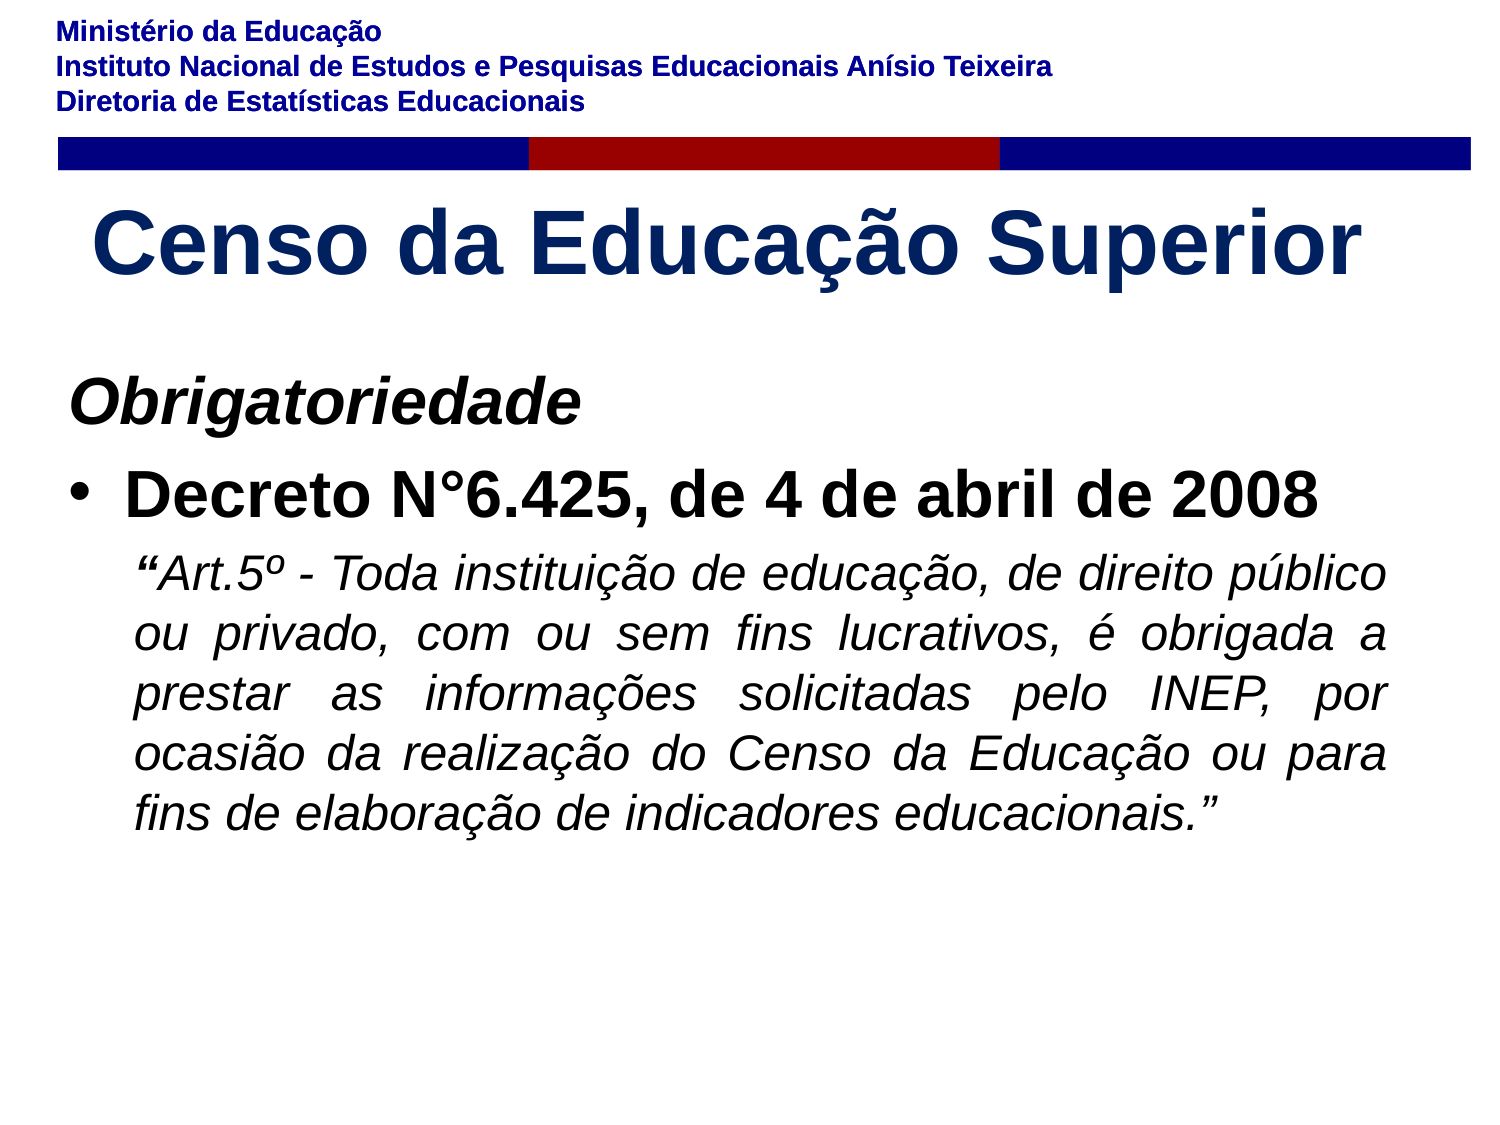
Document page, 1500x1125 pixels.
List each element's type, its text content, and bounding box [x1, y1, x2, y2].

list Obrigatoriedade Decreto N°6.425, de 4 de abril de 2008 “Art.5º - Toda instituição de educação, de direito público ou privado, com ou sem fins lucrativos, é obrigada a prestar as informações solicitadas pelo INEP, por ocasião da realização do Censo da Educação ou para fins de elaboração de indicadores educacionais.” [52, 349, 1404, 1005]
title Censo da Educação Superior [52, 160, 1404, 315]
